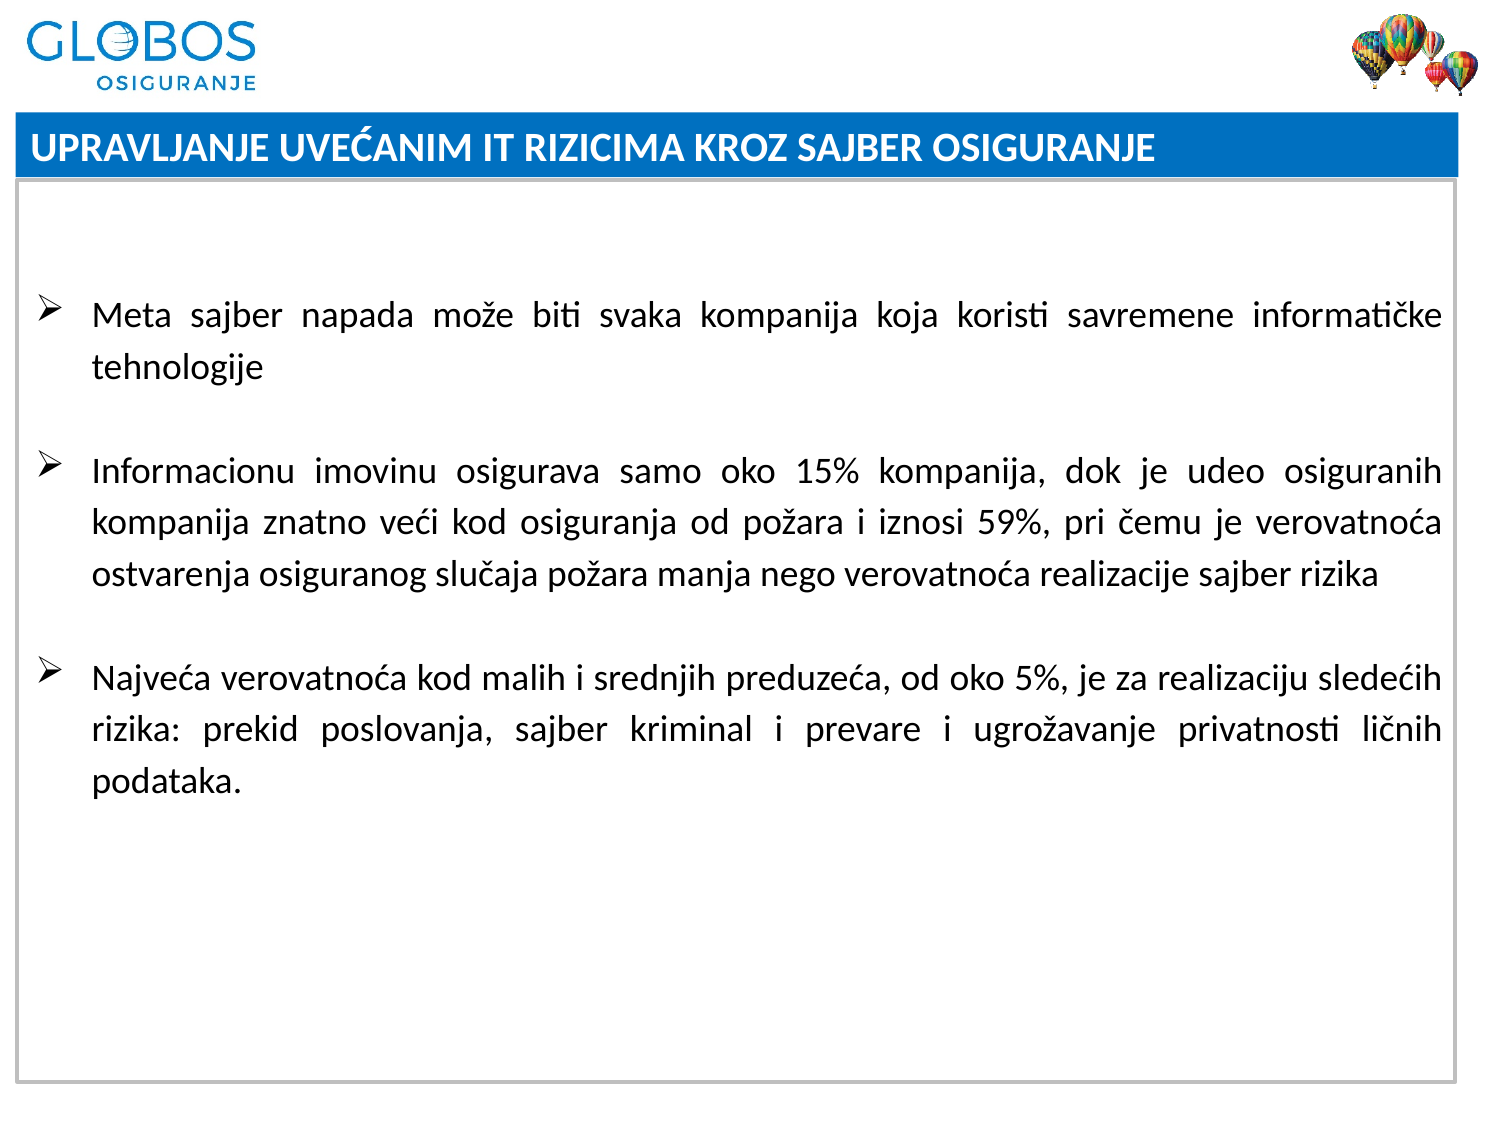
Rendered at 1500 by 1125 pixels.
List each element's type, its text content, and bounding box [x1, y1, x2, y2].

text_box [15, 178, 1457, 1084]
picture [1352, 14, 1479, 97]
text_box UPRAVLJANJE UVEĆANIM IT RIZICIMA KROZ SAJBER OSIGURANJE [15, 112, 1459, 178]
picture [20, 9, 261, 102]
